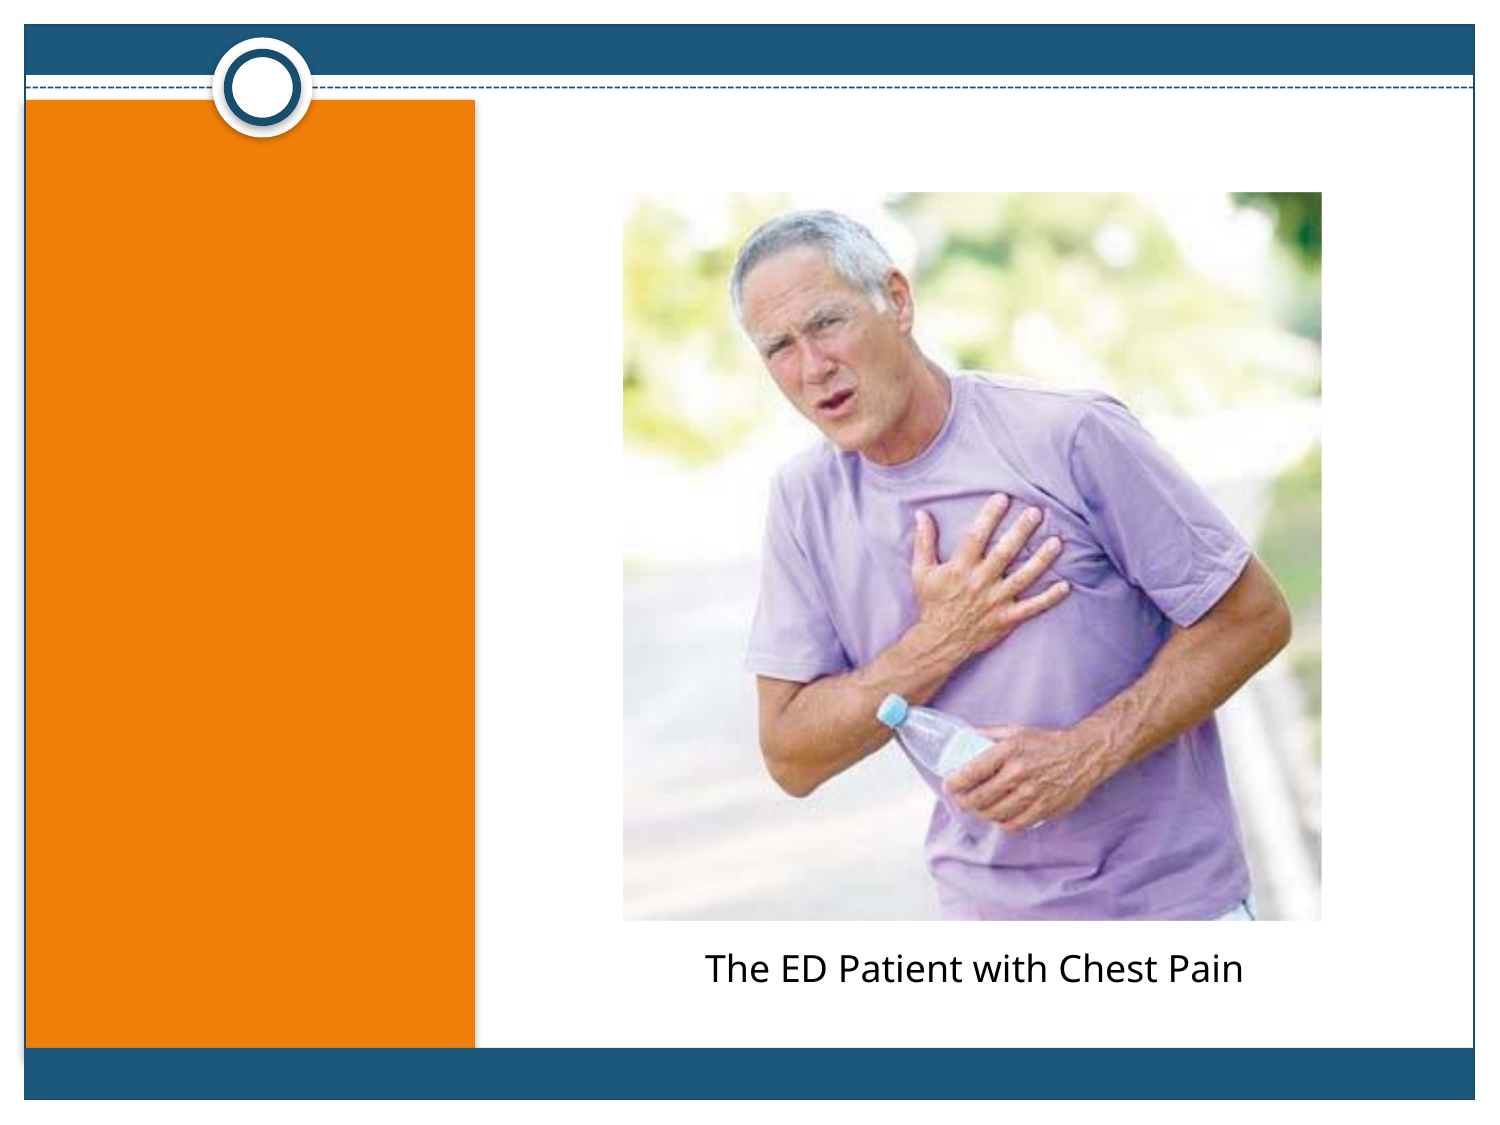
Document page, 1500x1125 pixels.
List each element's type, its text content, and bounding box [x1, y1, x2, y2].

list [622, 188, 1328, 925]
text_box The ED Patient with Chest Pain [474, 937, 1475, 998]
